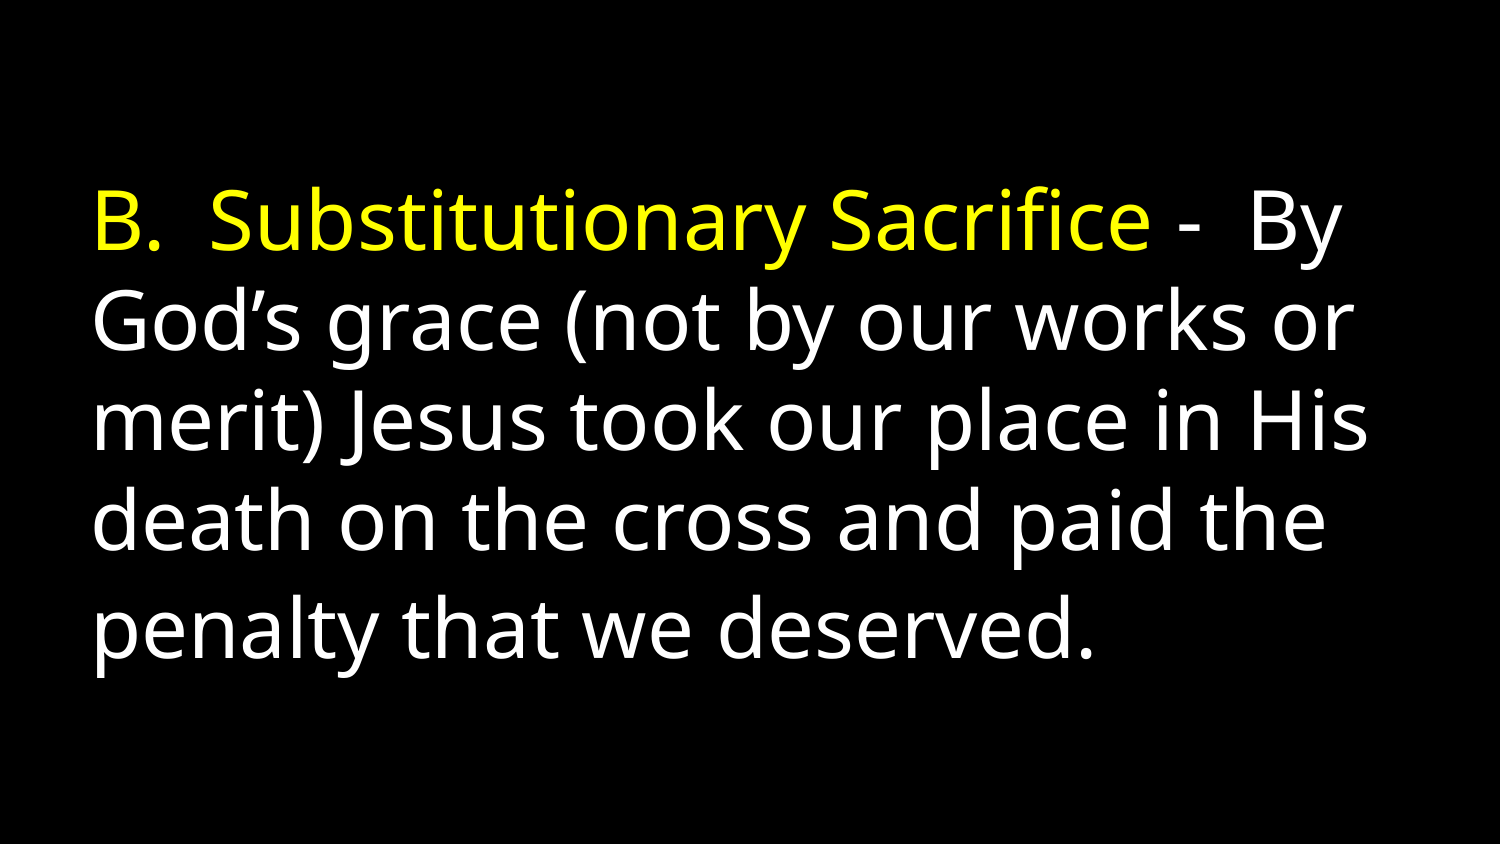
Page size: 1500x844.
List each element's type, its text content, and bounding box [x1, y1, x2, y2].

subtitle B. Substitutionary Sacrifice - By God’s grace (not by our works or merit) Jesus took our place in His death on the cross and paid the penalty that we deserved. [0, 159, 1476, 844]
